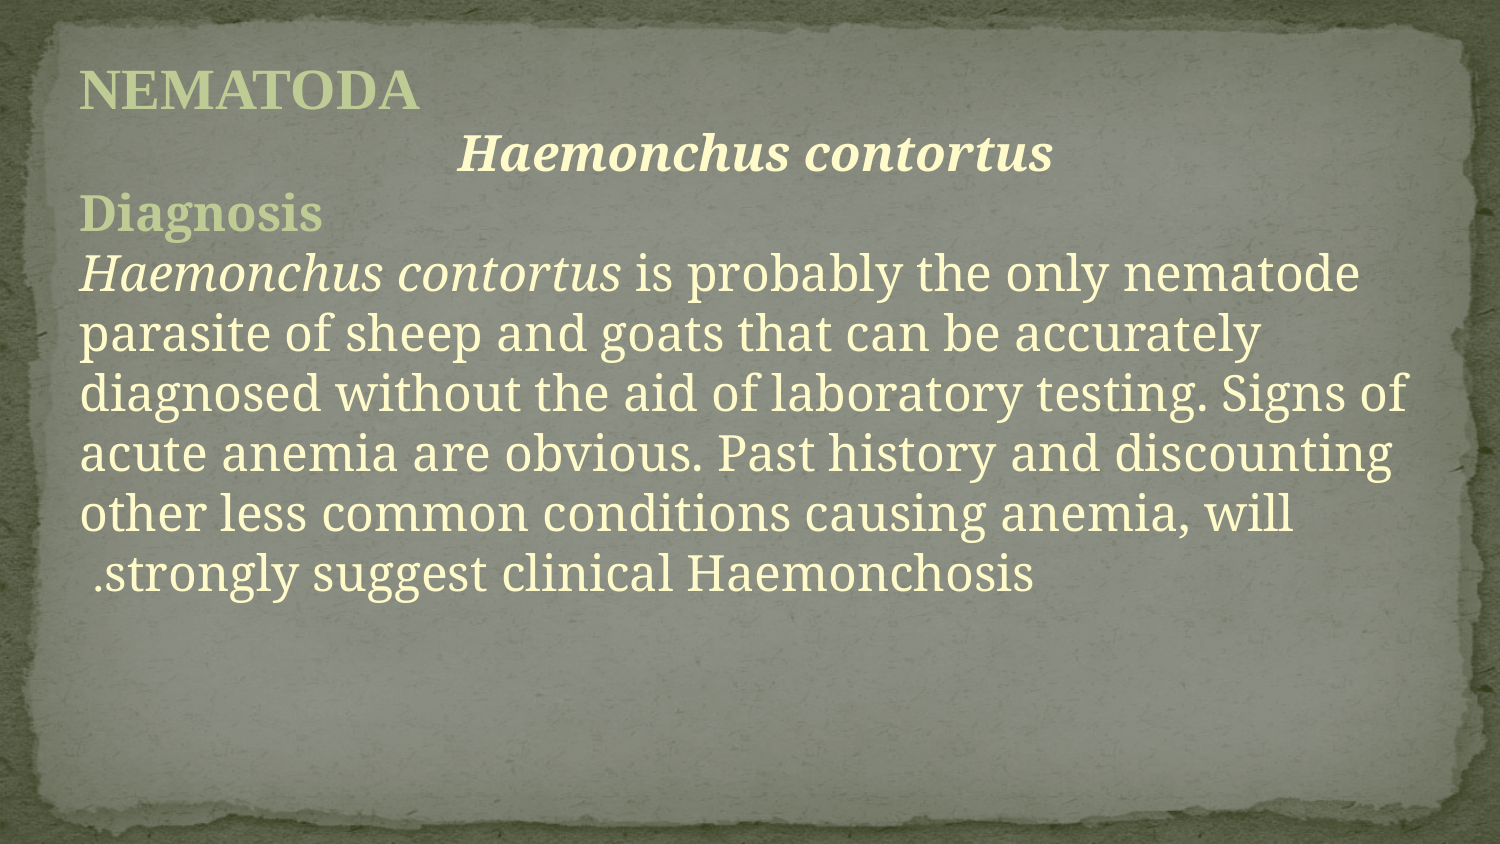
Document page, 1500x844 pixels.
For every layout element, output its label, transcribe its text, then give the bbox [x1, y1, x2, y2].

text_box NEMATODA Haemonchus contortus Diagnosis Haemonchus contortus is probably the only nematode parasite of sheep and goats that can be accurately diagnosed without the aid of laboratory testing. Signs of acute anemia are obvious. Past history and discounting other less common conditions causing anemia, will strongly suggest clinical Haemonchosis. [64, 43, 1447, 609]
